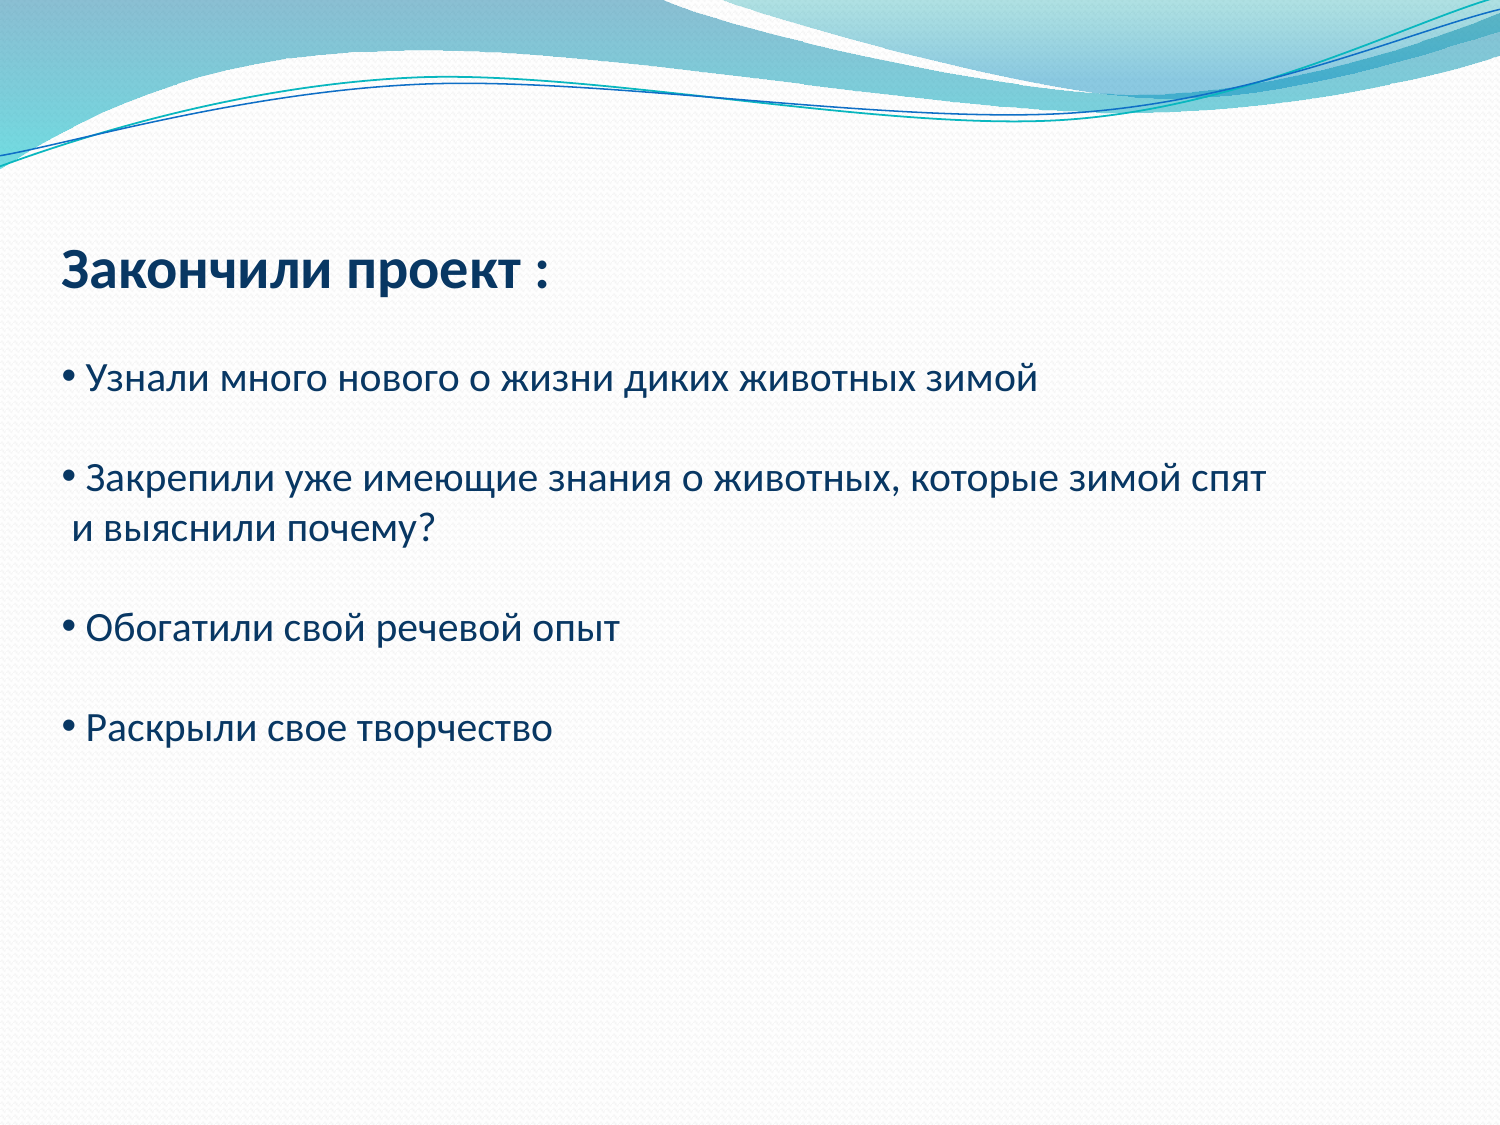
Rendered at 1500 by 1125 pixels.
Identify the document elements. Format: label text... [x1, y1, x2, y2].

text_box Закончили проект : Узнали много нового о жизни диких животных зимой Закрепили уже имеющие знания о животных, которые зимой спят и выяснили почему? Обогатили свой речевой опыт Раскрыли свое творчество [46, 222, 1396, 1048]
